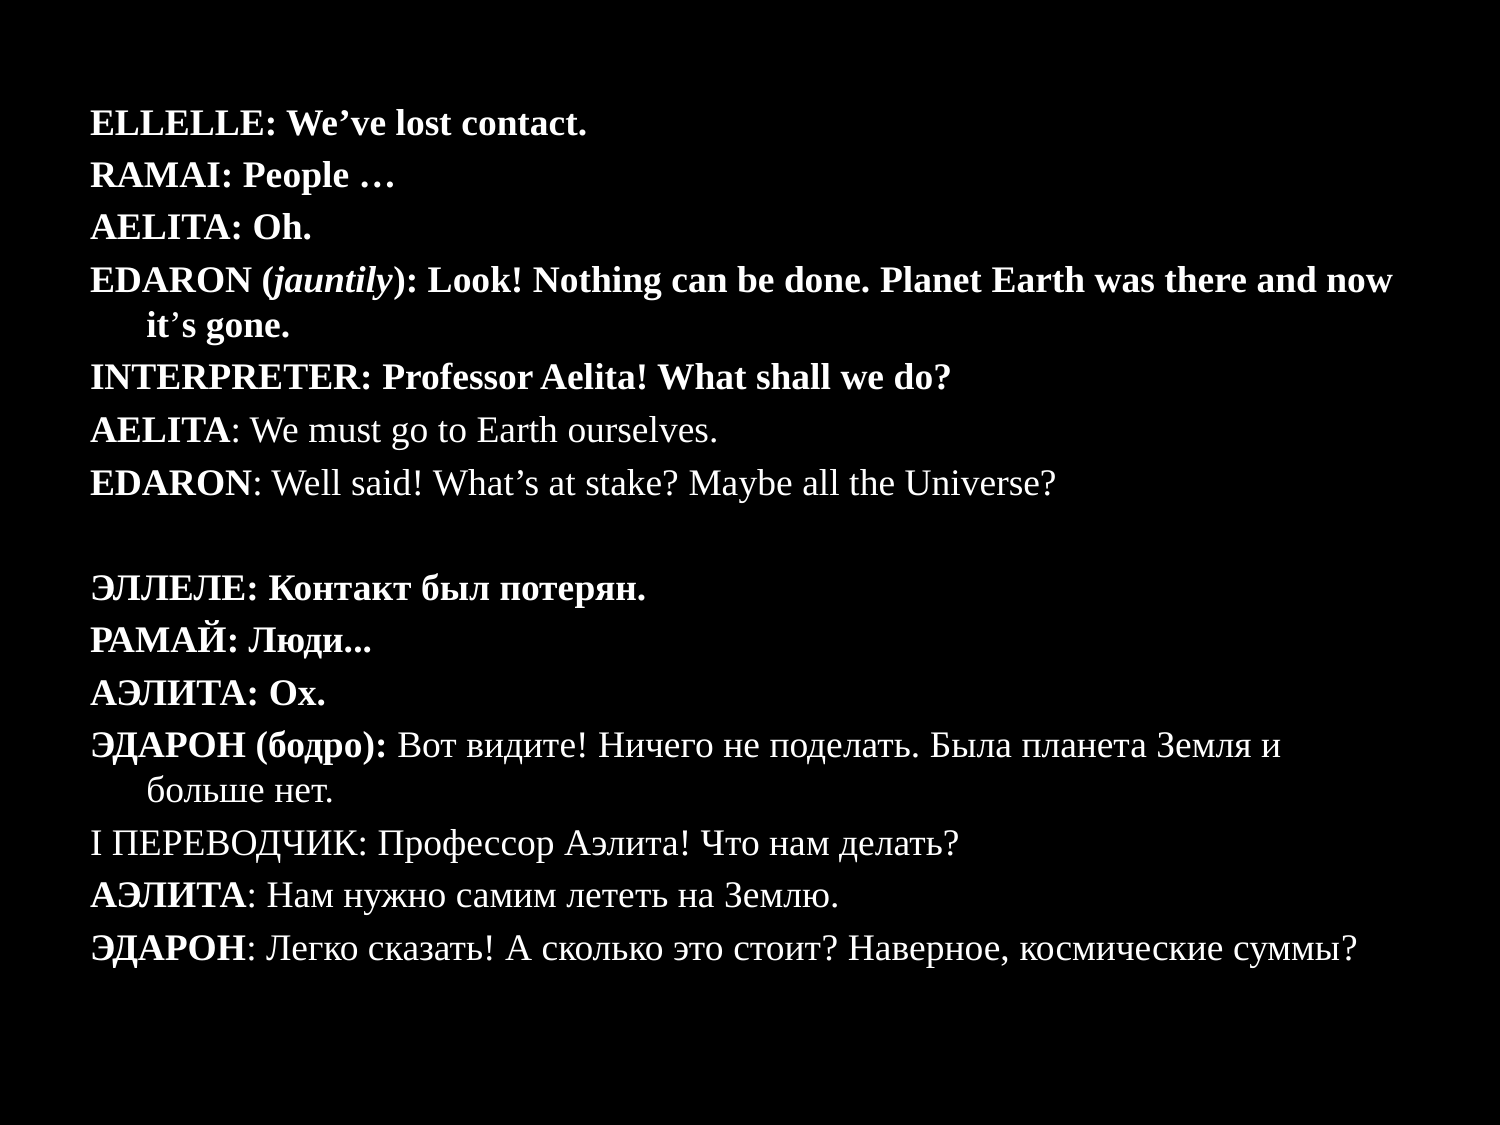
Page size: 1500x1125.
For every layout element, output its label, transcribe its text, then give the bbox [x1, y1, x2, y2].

list ELLELLE: We’ve lost contact. RAMAI: People … AELITA: Oh. EDARON (jauntily): Look! Nothing can be done. Planet Earth was there and now it’s gone. INTERPRETER: Professor Aelita! What shall we do? AELITA: We must go to Earth ourselves. EDARON: Well said! What’s at stake? Maybe all the Universe? ЭЛЛЕЛЕ: Контакт был потерян. РАМАЙ: Люди... АЭЛИТА: Ох. ЭДАРОН (бодро): Вот видите! Ничего не поделать. Была планета Земля и больше нет. I ПЕРЕВОДЧИК: Профессор Аэлита! Что нам делать? АЭЛИТА: Нам нужно самим лететь на Землю. ЭДАРОН: Легко сказать! А сколько это стоит? Наверное, космические суммы? [75, 90, 1425, 1071]
